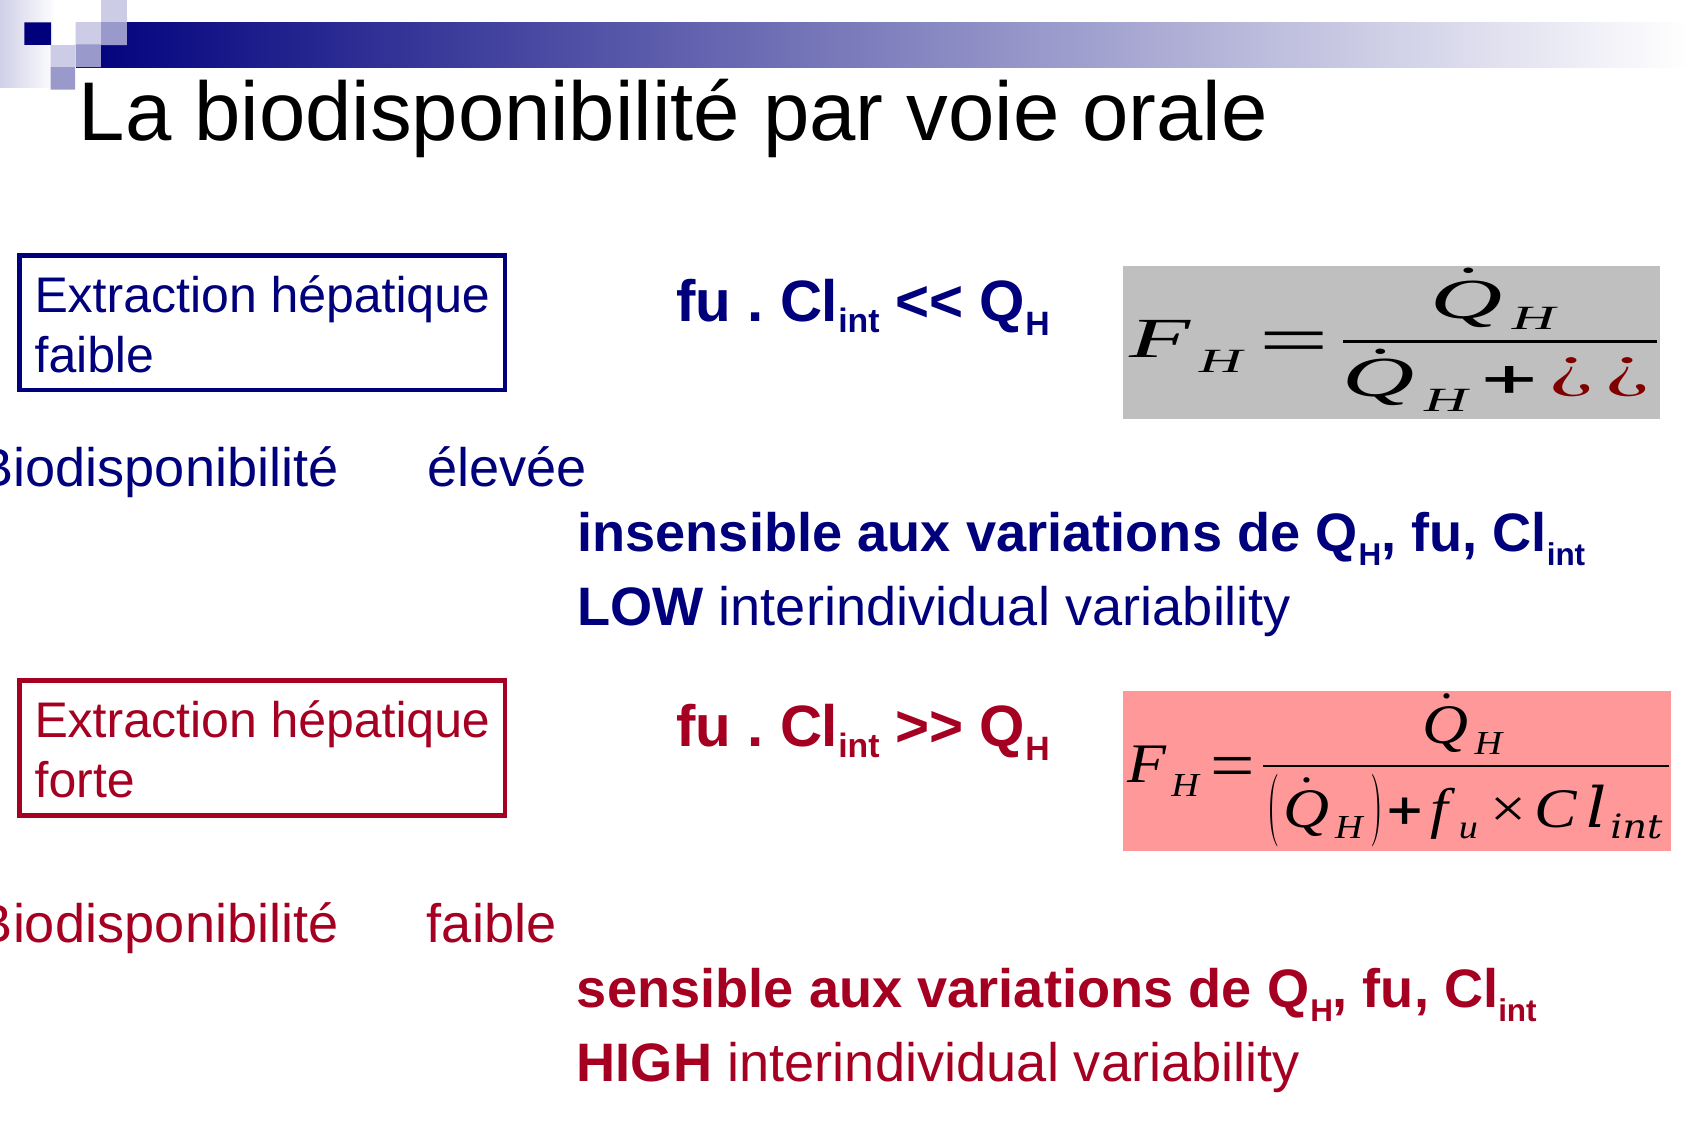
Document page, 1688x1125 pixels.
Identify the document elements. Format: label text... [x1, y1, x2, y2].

text_box fu . Clint >> QH [661, 680, 1065, 775]
text_box Biodisponibilité élevée insensible aux variations de QH, fu, Clint LOW interindividual variability [0, 425, 1600, 644]
text_box La biodisponibilité par voie orale [64, 41, 1369, 173]
text_box fu . Clint << QH [661, 255, 1065, 350]
text_box Extraction hépatique forte [19, 680, 505, 816]
text_box Biodisponibilité faible sensible aux variations de QH, fu, Clint HIGH interindividual variability [0, 881, 1552, 1100]
text_box Extraction hépatique faible [19, 255, 505, 390]
